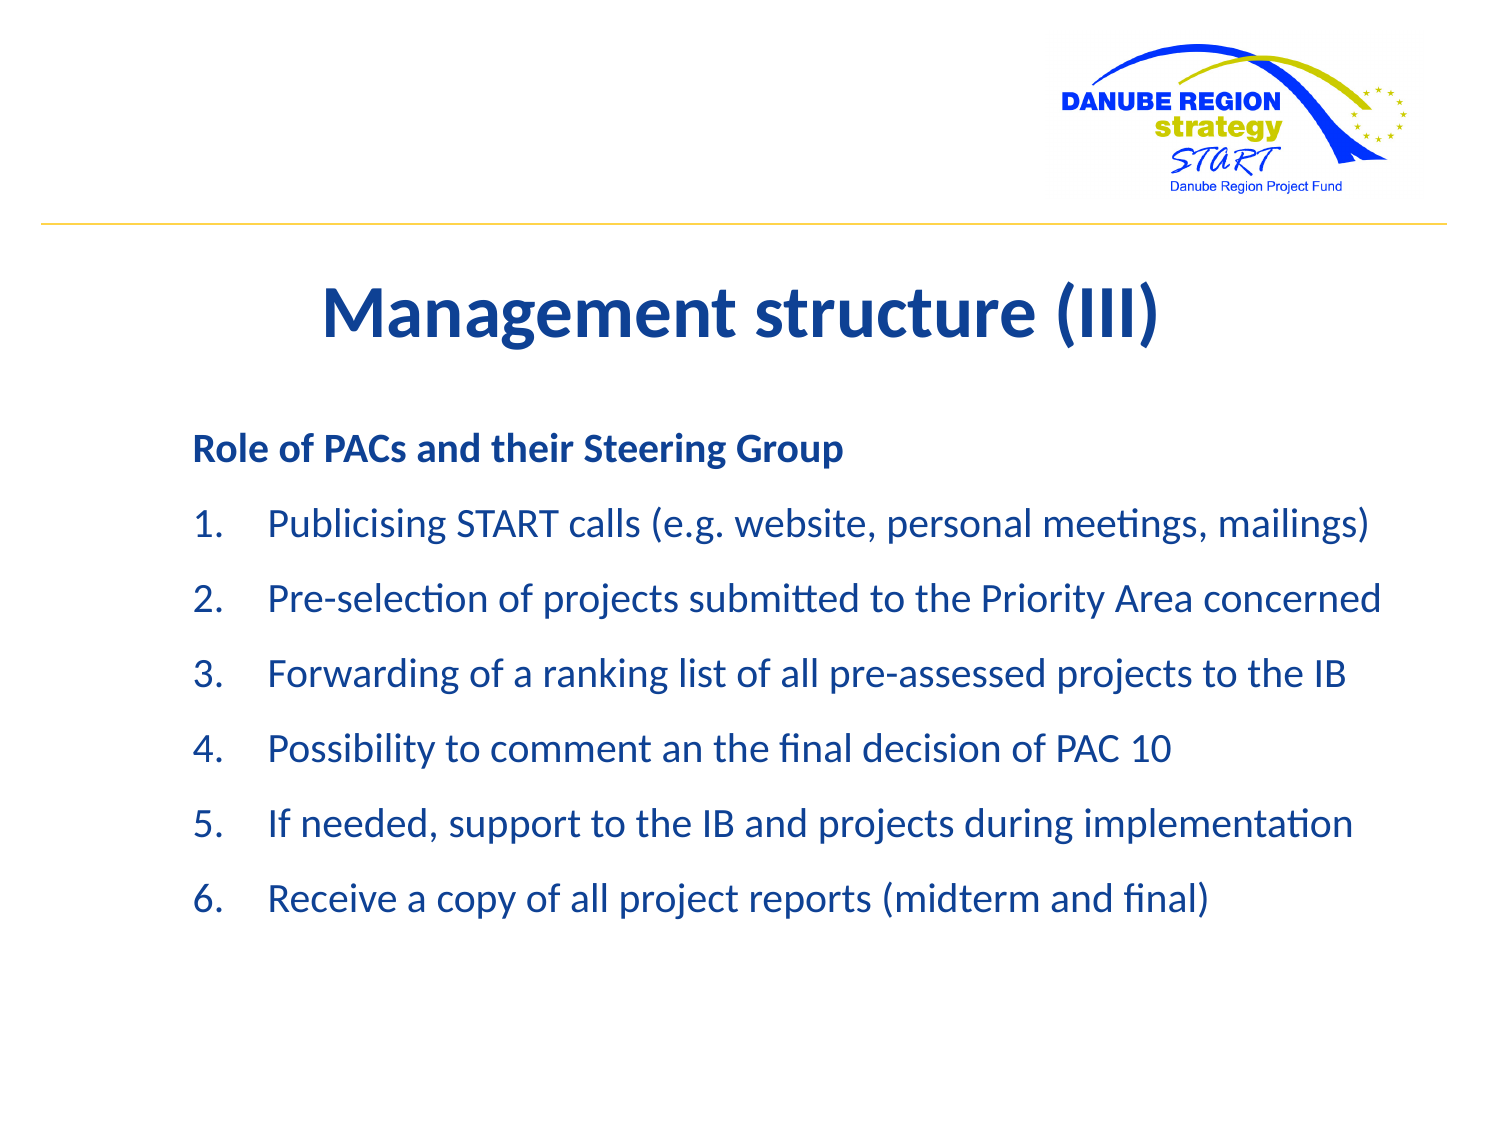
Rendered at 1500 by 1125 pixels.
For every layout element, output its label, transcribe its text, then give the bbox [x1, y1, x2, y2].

text_box Management structure (III) [123, 255, 1341, 361]
picture [1045, 30, 1424, 199]
text_box Role of PACs and their Steering Group Publicising START calls (e.g. website, personal meetings, mailings) Pre-selection of projects submitted to the Priority Area concerned Forwarding of a ranking list of all pre-assessed projects to the IB Possibility to comment an the final decision of PAC 10 If needed, support to the IB and projects during implementation Receive a copy of all project reports (midterm and final) [112, 413, 1414, 1020]
